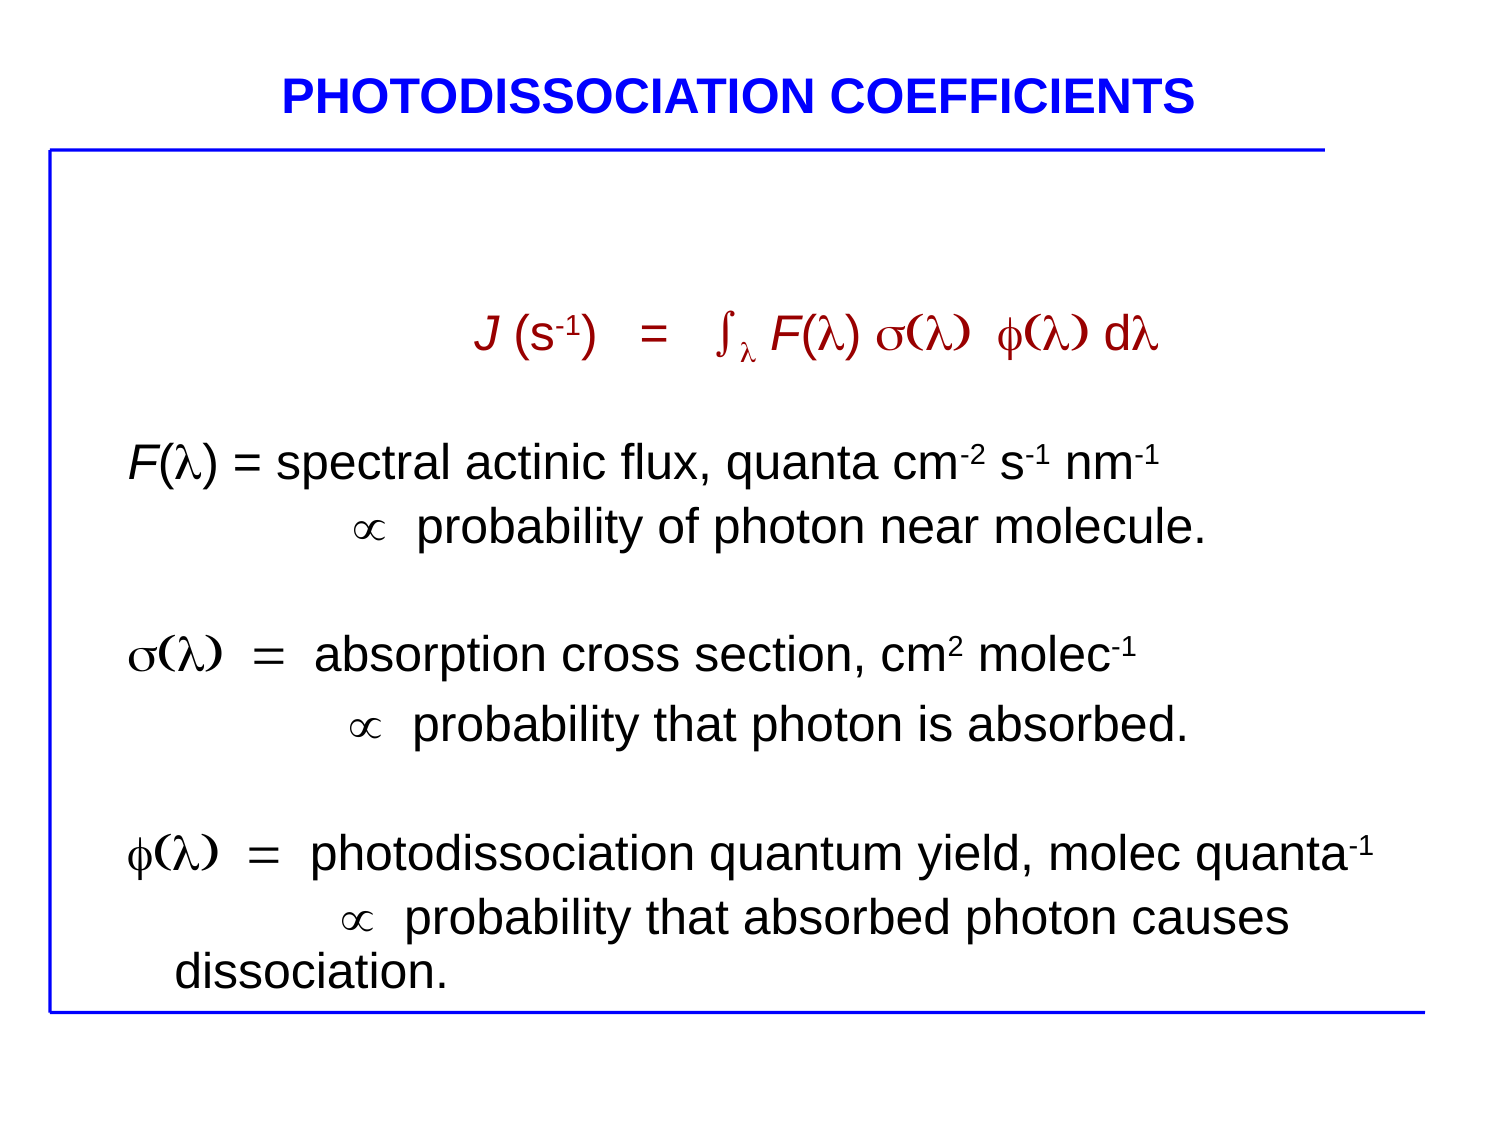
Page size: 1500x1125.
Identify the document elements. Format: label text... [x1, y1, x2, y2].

list J (s-1) = l F(l) s(l) f(l) dl F(l) = spectral actinic flux, quanta cm-2 s-1 nm-1  probability of photon near molecule. s(l) = absorption cross section, cm2 molec-1  probability that photon is absorbed. f(l) = photodissociation quantum yield, molec quanta-1  probability that absorbed photon causes dissociation. [37, 213, 1500, 986]
title PHOTODISSOCIATION COEFFICIENTS [101, 0, 1377, 188]
